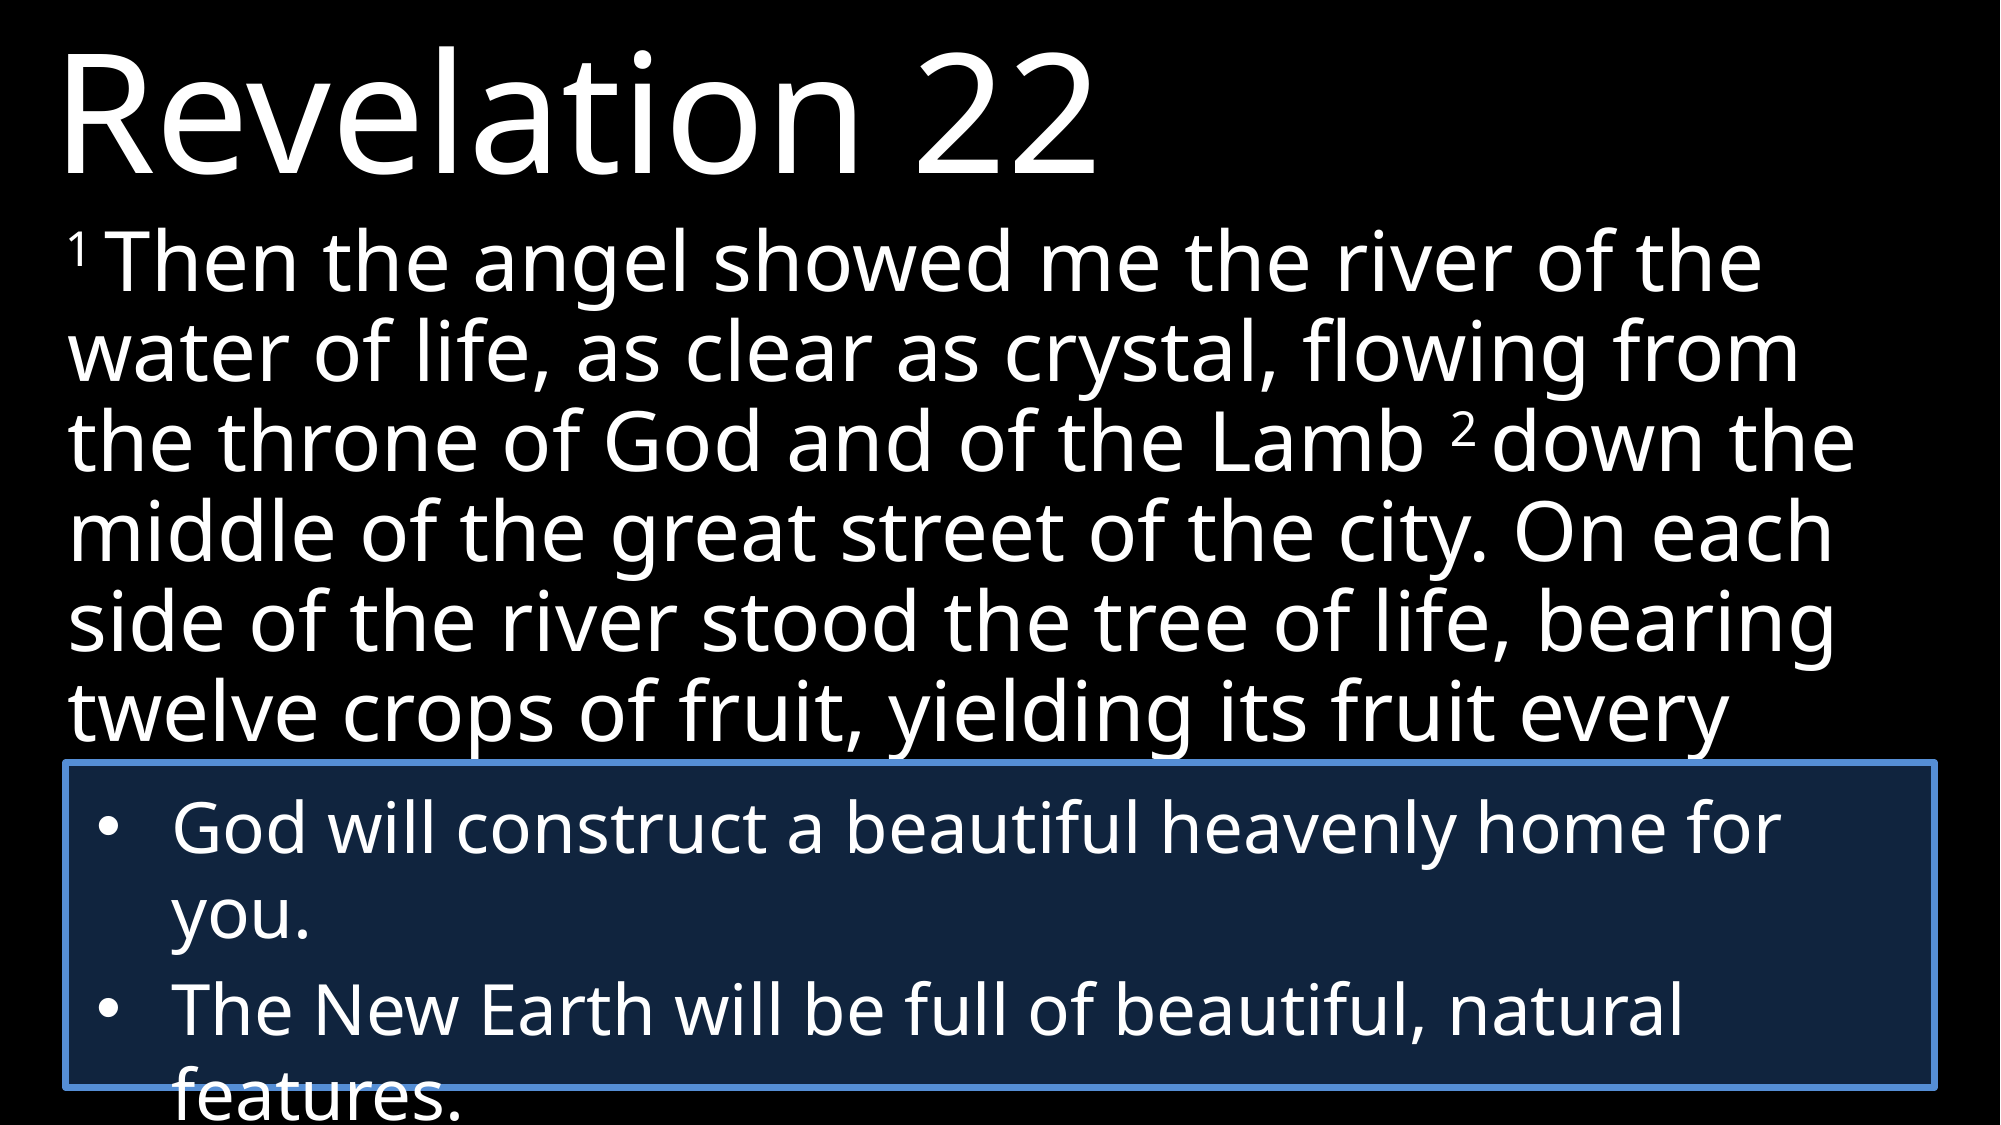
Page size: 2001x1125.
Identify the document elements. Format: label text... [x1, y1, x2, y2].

text_box 1 Then the angel showed me the river of the water of life, as clear as crystal, flowing from the throne of God and of the Lamb 2 down the middle of the great street of the city. On each side of the river stood the tree of life, bearing twelve crops of fruit, yielding its fruit every month. And the leaves of the tree are for the healing of the nations. [49, 212, 1935, 947]
text_box Revelation 22 [37, 0, 1838, 215]
text_box God will construct a beautiful heavenly home for you. The New Earth will be full of beautiful, natural features. [81, 774, 1919, 1125]
text_box [65, 762, 1935, 1088]
